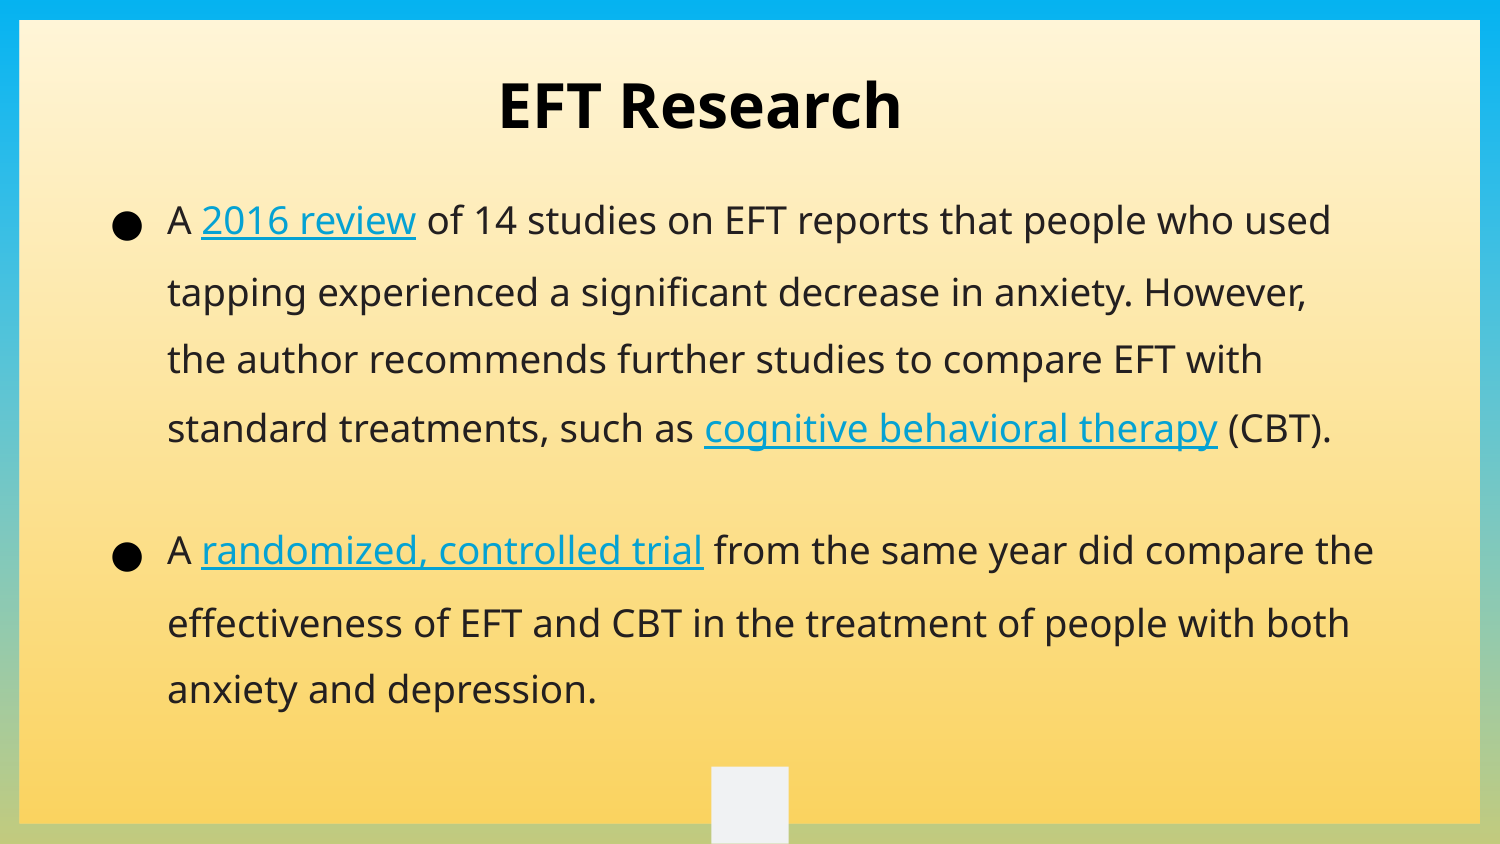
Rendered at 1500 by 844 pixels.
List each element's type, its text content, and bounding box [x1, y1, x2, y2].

text_box A 2016 review of 14 studies on EFT reports that people who used tapping experienced a significant decrease in anxiety. However, the author recommends further studies to compare EFT with standard treatments, such as cognitive behavioral therapy (CBT). A randomized, controlled trial from the same year did compare the effectiveness of EFT and CBT in the treatment of people with both anxiety and depression. [77, 157, 1391, 802]
text_box EFT Research [482, 51, 1018, 157]
